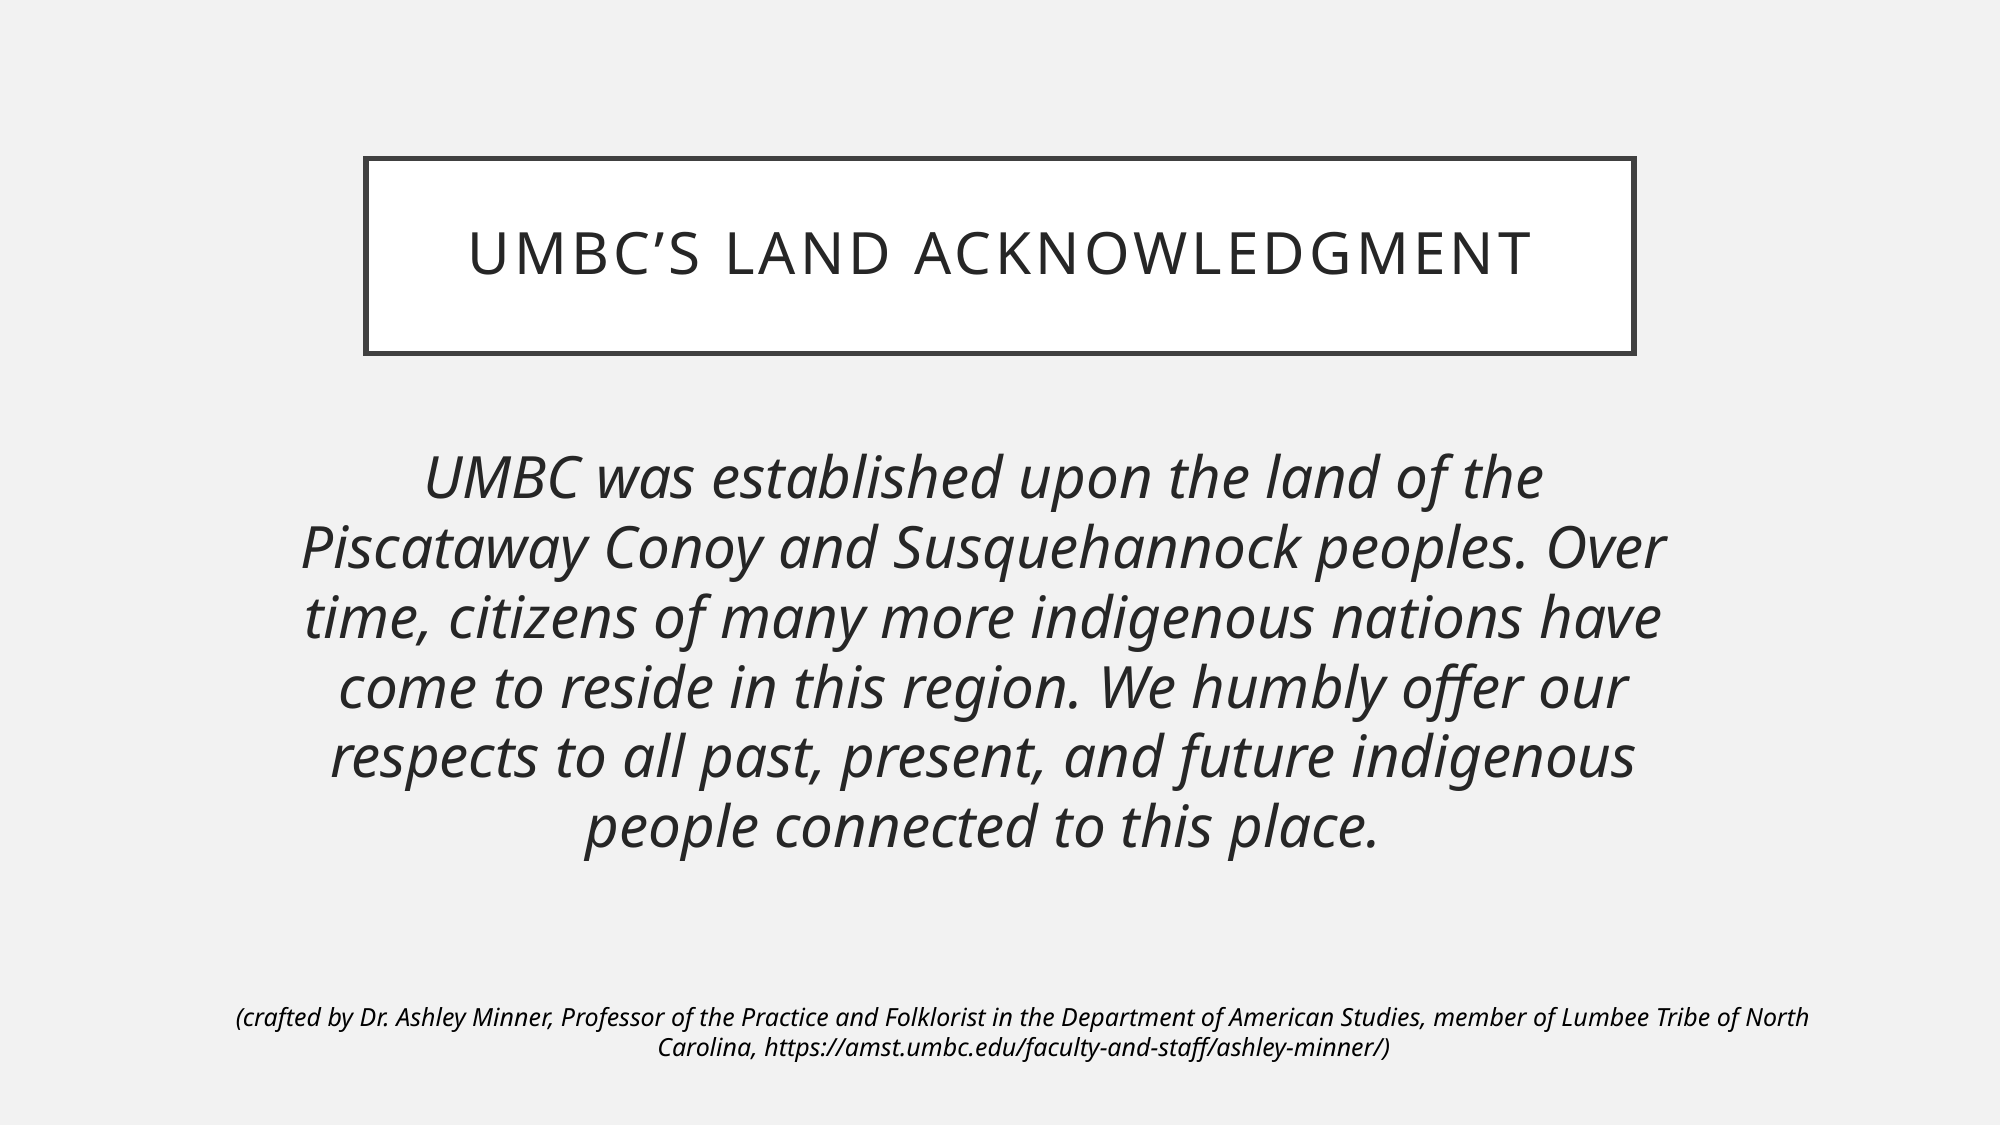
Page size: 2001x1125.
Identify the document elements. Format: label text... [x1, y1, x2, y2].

text_box (crafted by Dr. Ashley Minner, Professor of the Practice and Folklorist in the Department of American Studies, member of Lumbee Tribe of North Carolina, https://amst.umbc.edu/faculty-and-staff/ashley-minner/) [208, 994, 1841, 1099]
title UMBC’s land acknowledgment [363, 156, 1637, 356]
list UMBC was established upon the land of the Piscataway Conoy and Susquehannock peoples. Over time, citizens of many more indigenous nations have come to reside in this region. We humbly offer our respects to all past, present, and future indigenous people connected to this place. [257, 432, 1710, 942]
